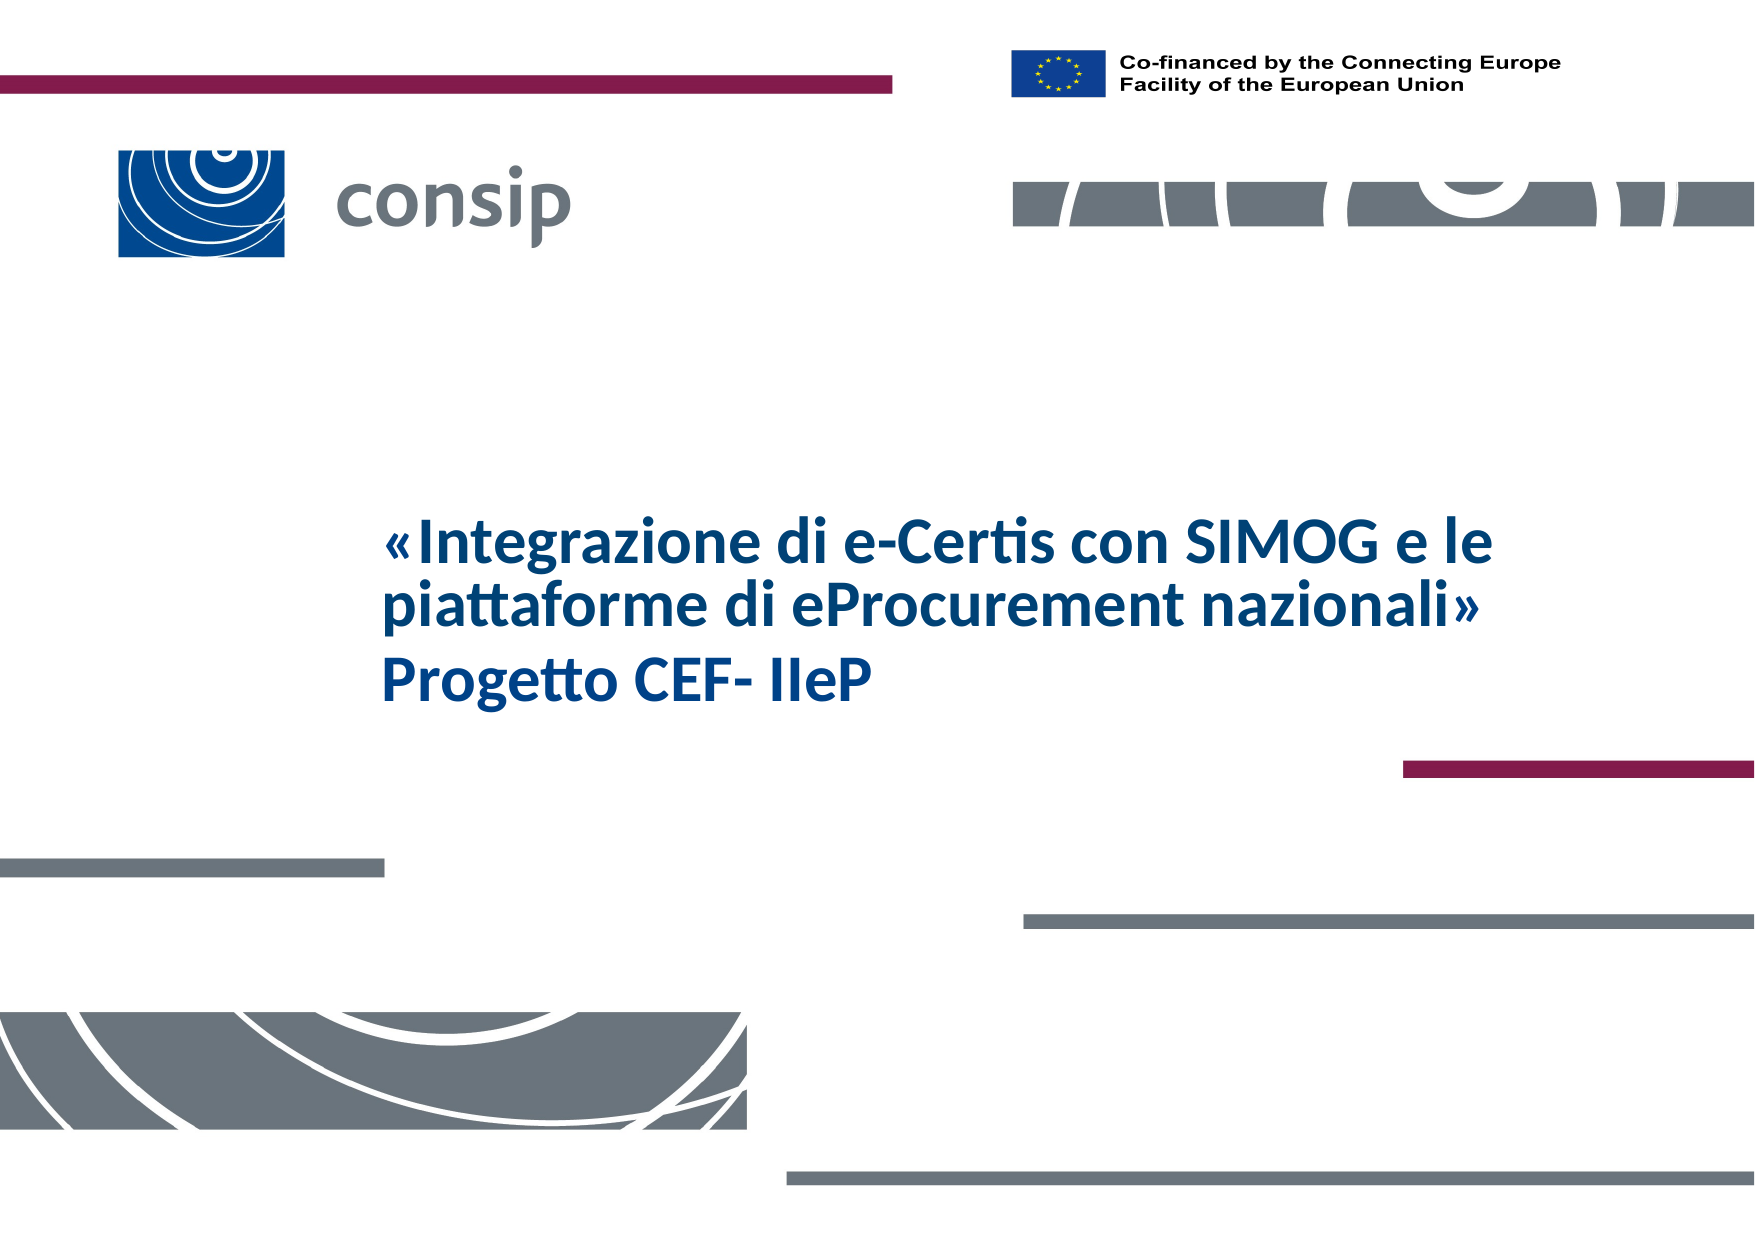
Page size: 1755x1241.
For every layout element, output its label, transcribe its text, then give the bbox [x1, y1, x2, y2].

picture [0, 0, 1755, 1241]
text_box «Integrazione di e-Certis con SIMOG e le piattaforme di eProcurement nazionali» Progetto CEF- IIeP [367, 431, 1687, 582]
text_box [416, 608, 1618, 739]
